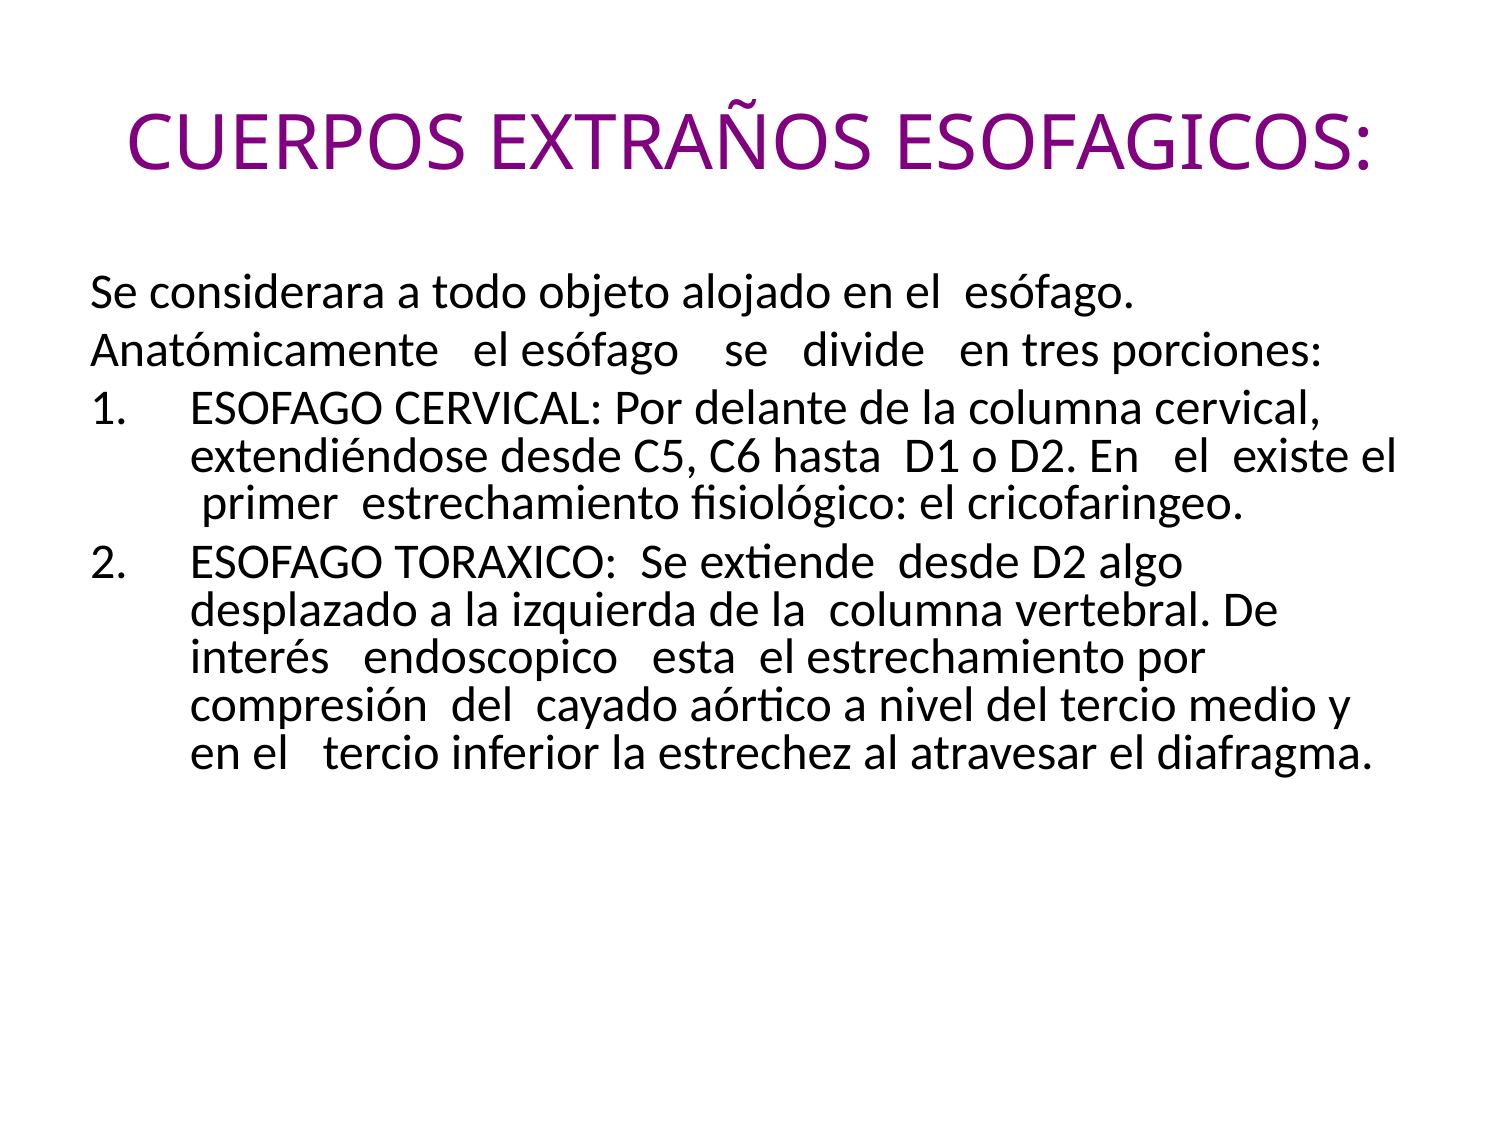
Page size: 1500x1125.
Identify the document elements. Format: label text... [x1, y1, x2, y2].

title CUERPOS EXTRAÑOS ESOFAGICOS: [75, 45, 1425, 233]
list Se considerara a todo objeto alojado en el esófago. Anatómicamente el esófago se divide en tres porciones: ESOFAGO CERVICAL: Por delante de la columna cervical, extendiéndose desde C5, C6 hasta D1 o D2. En el existe el primer estrechamiento fisiológico: el cricofaringeo. ESOFAGO TORAXICO: Se extiende desde D2 algo desplazado a la izquierda de la columna vertebral. De interés endoscopico esta el estrechamiento por compresión del cayado aórtico a nivel del tercio medio y en el tercio inferior la estrechez al atravesar el diafragma. [75, 262, 1425, 1005]
